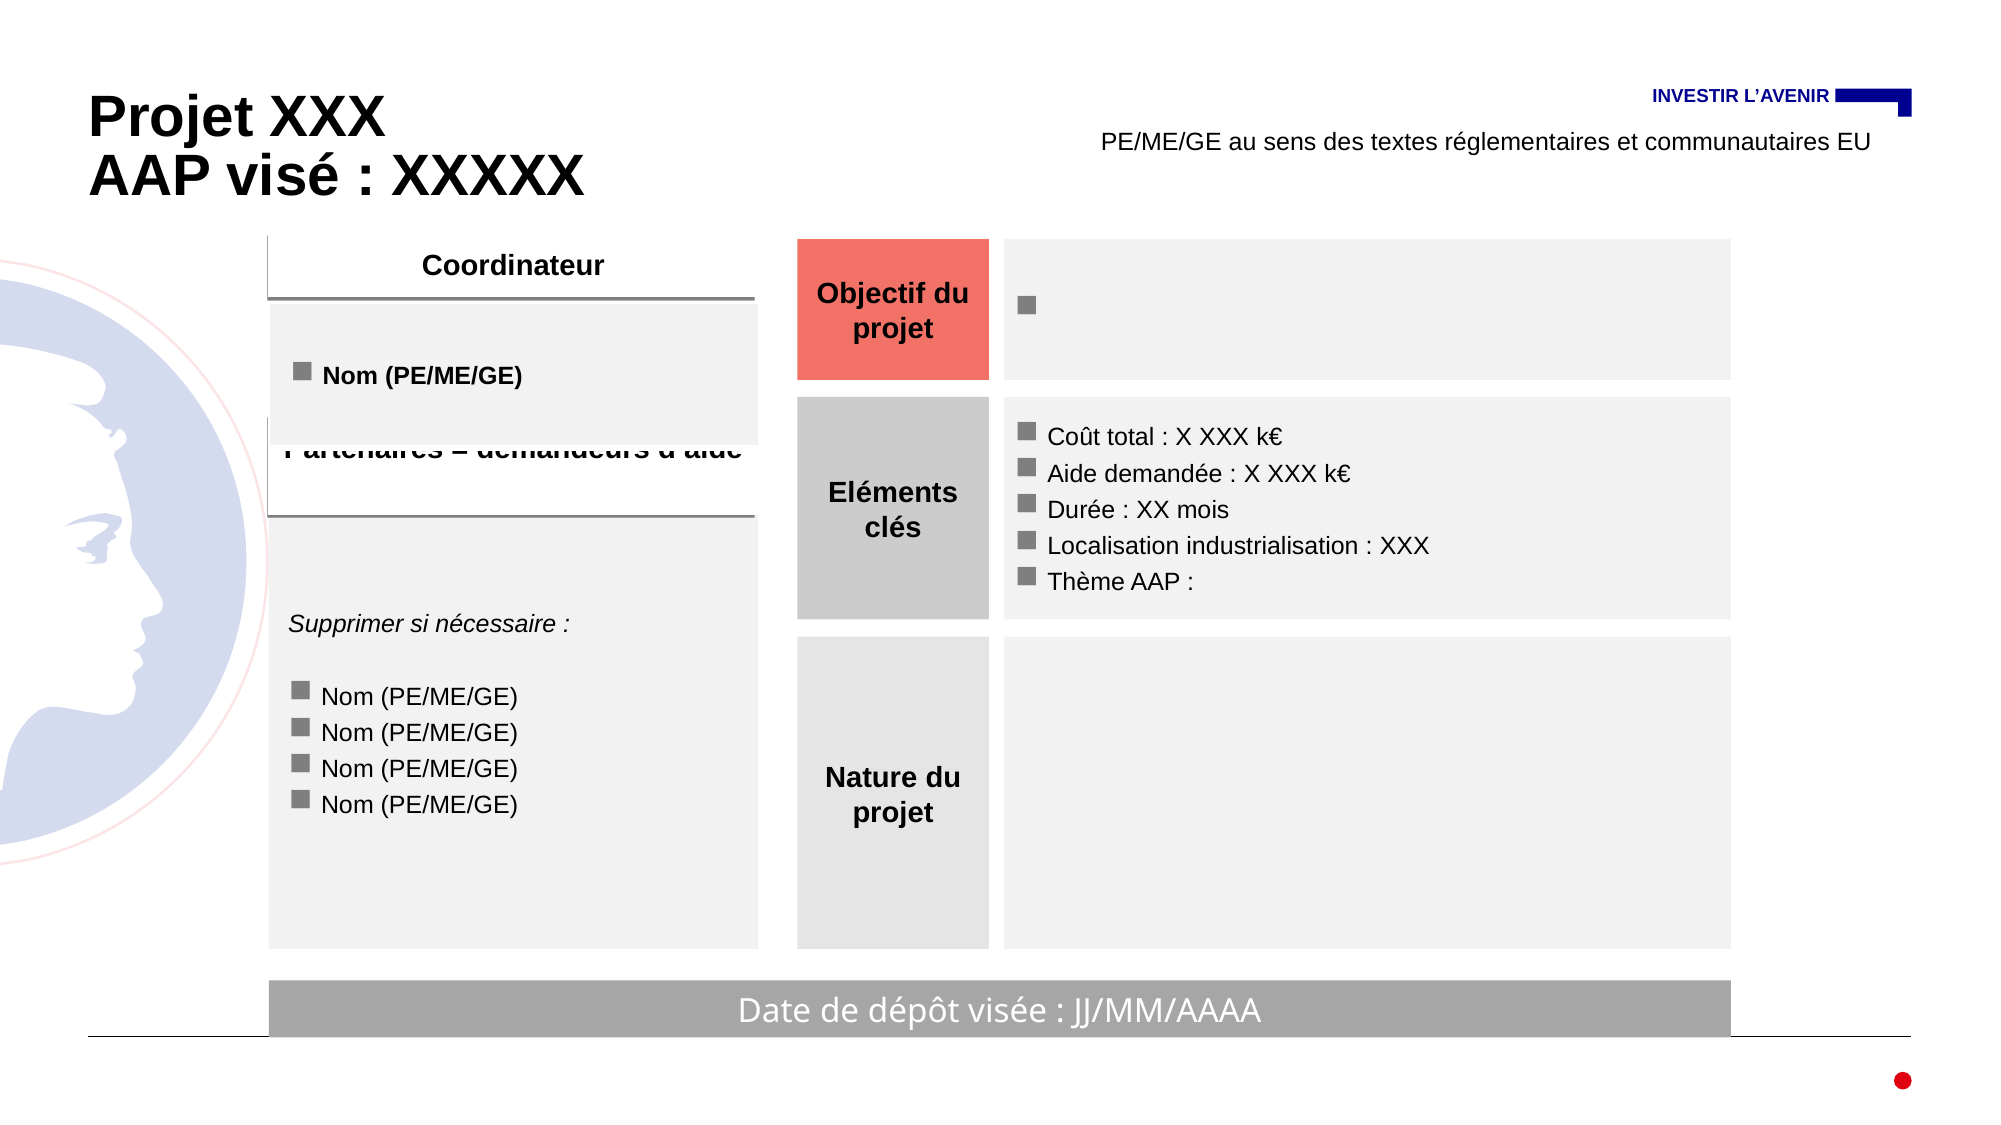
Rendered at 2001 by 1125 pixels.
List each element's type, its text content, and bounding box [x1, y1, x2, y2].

text_box Coût total : X XXX k€ Aide demandée : X XXX k€ Durée : XX mois Localisation industrialisation : XXX Thème AAP : [1003, 396, 1731, 620]
text_box [1003, 239, 1731, 380]
text_box Eléments clés [797, 396, 989, 620]
text_box Objectif du projet [797, 239, 989, 380]
text_box Partenaires = demandeurs d’aide [268, 413, 759, 514]
text_box Nature du projet [797, 636, 989, 949]
text_box Supprimer si nécessaire : Nom (PE/ME/GE) Nom (PE/ME/GE) Nom (PE/ME/GE) Nom (PE/ME/GE) [268, 514, 759, 950]
table_header Nom (PE/ME/GE) [270, 304, 758, 445]
text_box [1003, 636, 1732, 949]
text_box Coordinateur [268, 231, 759, 297]
text_box Date de dépôt visée : JJ/MM/AAAA [268, 979, 1732, 1038]
text_box PE/ME/GE au sens des textes réglementaires et communautaires EU [846, 118, 1888, 164]
title Projet XXX AAP visé : XXXXX [88, 88, 1559, 210]
